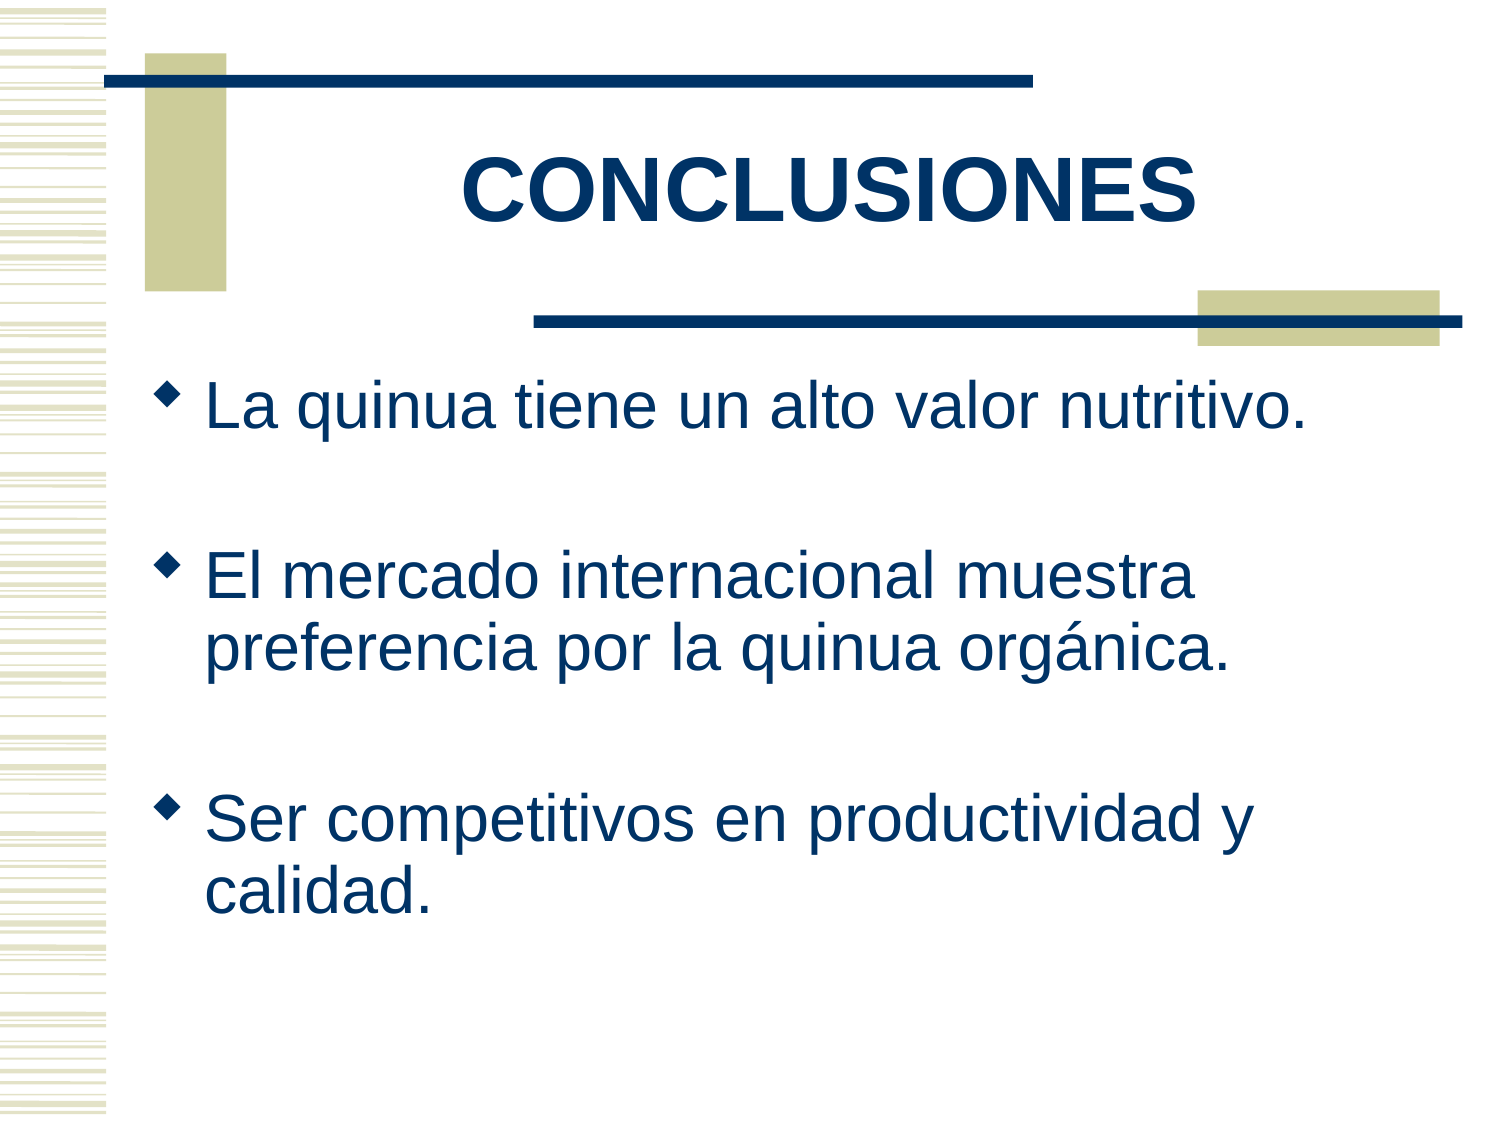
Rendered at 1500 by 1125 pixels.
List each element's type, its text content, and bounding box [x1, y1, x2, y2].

list La quinua tiene un alto valor nutritivo. El mercado internacional muestra preferencia por la quinua orgánica. Ser competitivos en productividad y calidad. [132, 363, 1439, 1001]
title CONCLUSIONES [224, 99, 1436, 288]
